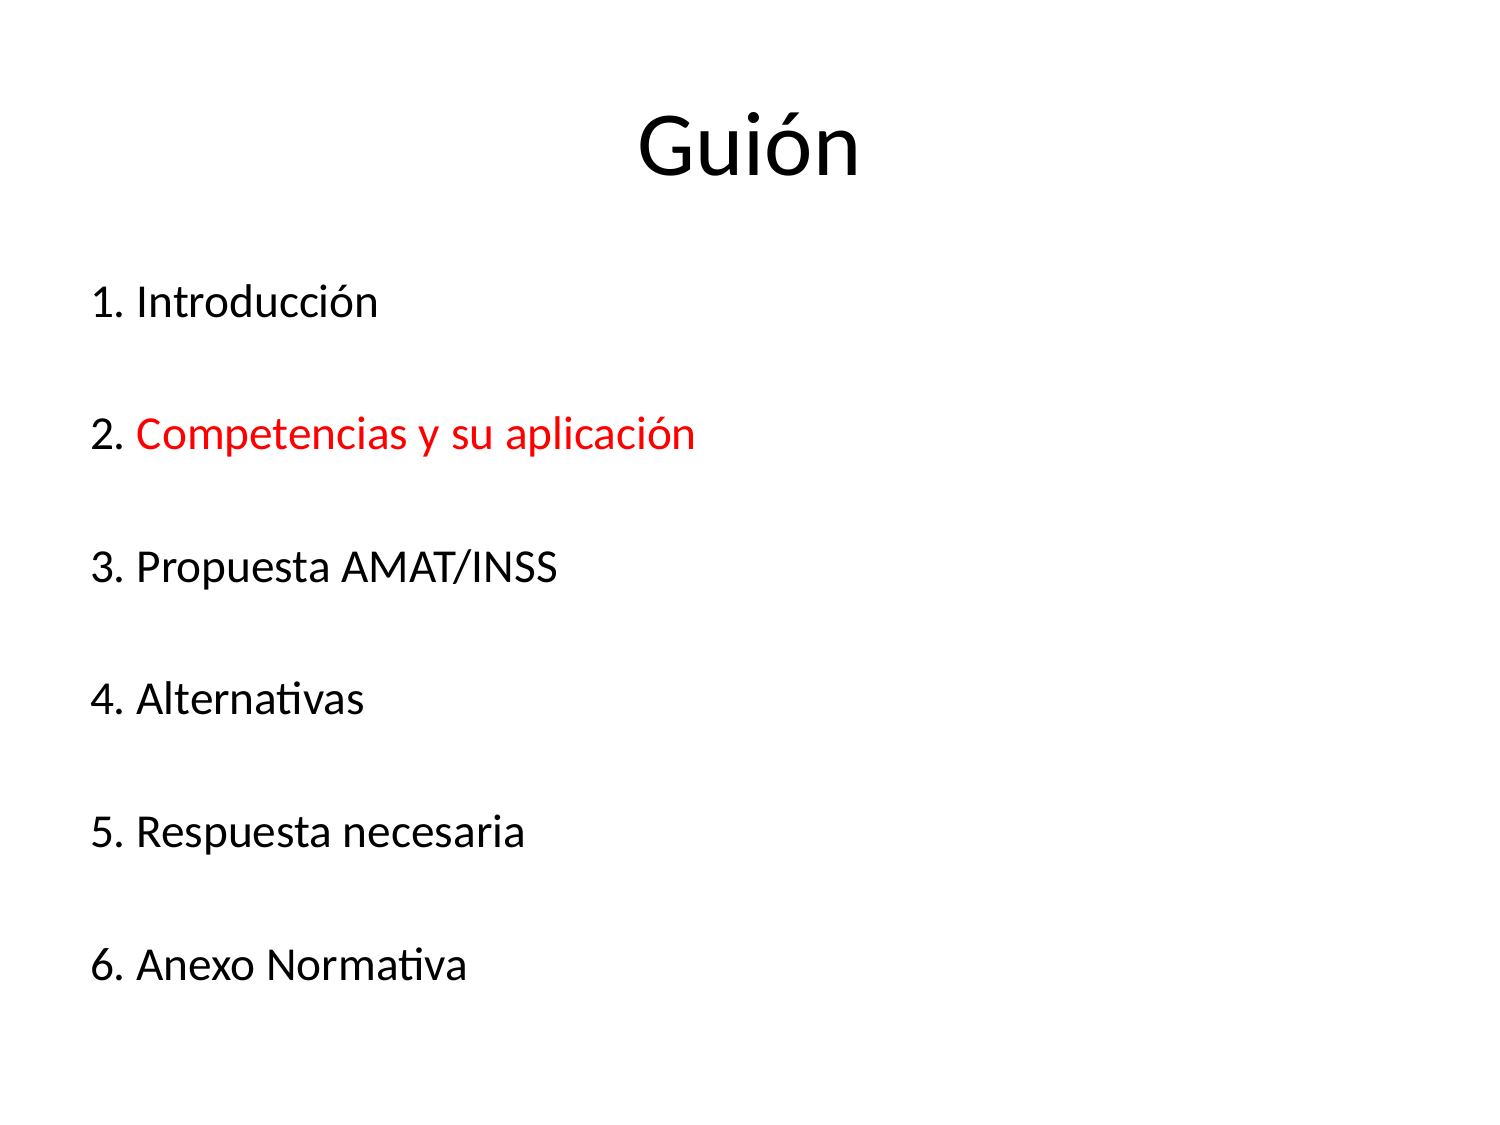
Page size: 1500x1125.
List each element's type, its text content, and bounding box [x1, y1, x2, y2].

title Guión [75, 45, 1425, 233]
list 1. Introducción 2. Competencias y su aplicación 3. Propuesta AMAT/INSS 4. Alternativas 5. Respuesta necesaria 6. Anexo Normativa [75, 262, 1425, 1005]
